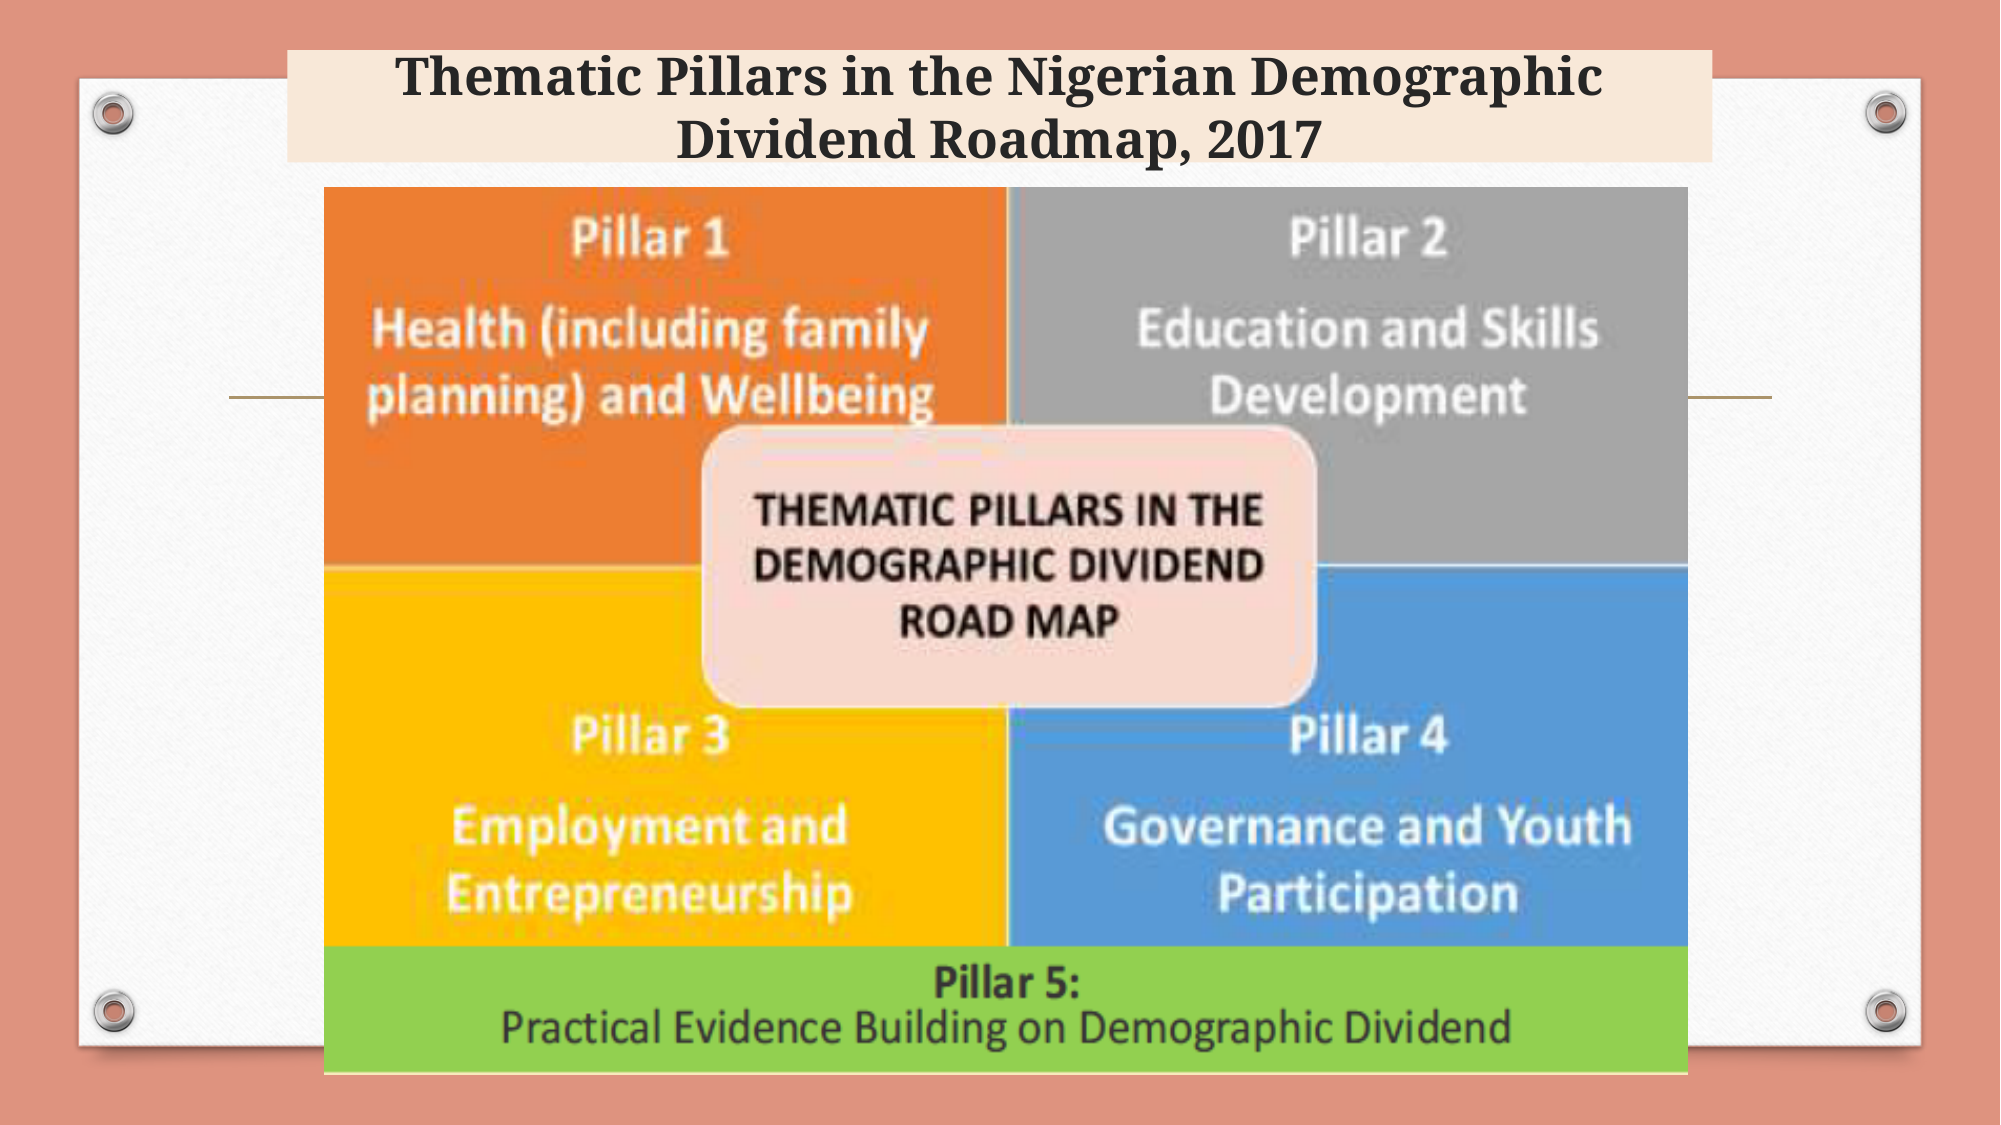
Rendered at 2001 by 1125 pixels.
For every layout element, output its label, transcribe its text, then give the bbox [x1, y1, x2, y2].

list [324, 187, 1688, 1076]
picture [0, 0, 2000, 1125]
title Thematic Pillars in the Nigerian Demographic Dividend Roadmap, 2017 [287, 50, 1713, 163]
